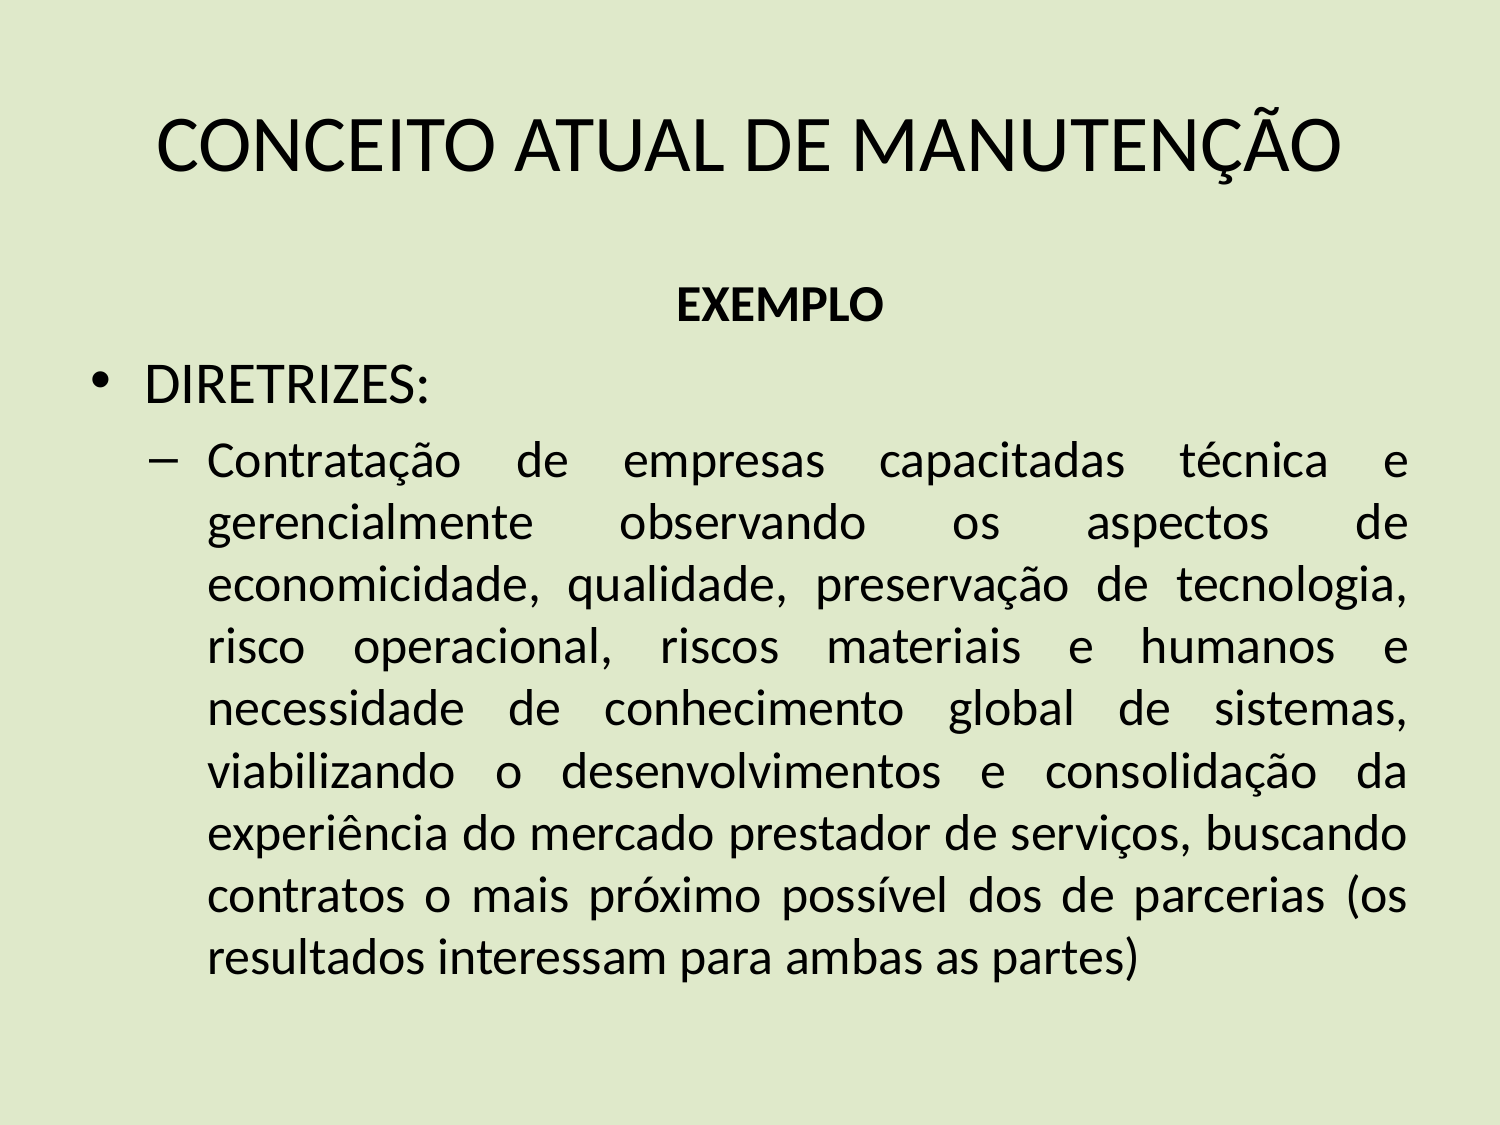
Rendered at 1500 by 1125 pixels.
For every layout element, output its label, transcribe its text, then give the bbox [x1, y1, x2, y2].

list EXEMPLO DIRETRIZES: Contratação de empresas capacitadas técnica e gerencialmente observando os aspectos de economicidade, qualidade, preservação de tecnologia, risco operacional, riscos materiais e humanos e necessidade de conhecimento global de sistemas, viabilizando o desenvolvimentos e consolidação da experiência do mercado prestador de serviços, buscando contratos o mais próximo possível dos de parcerias (os resultados interessam para ambas as partes) [75, 262, 1425, 1005]
title CONCEITO ATUAL DE MANUTENÇÃO [75, 45, 1425, 233]
